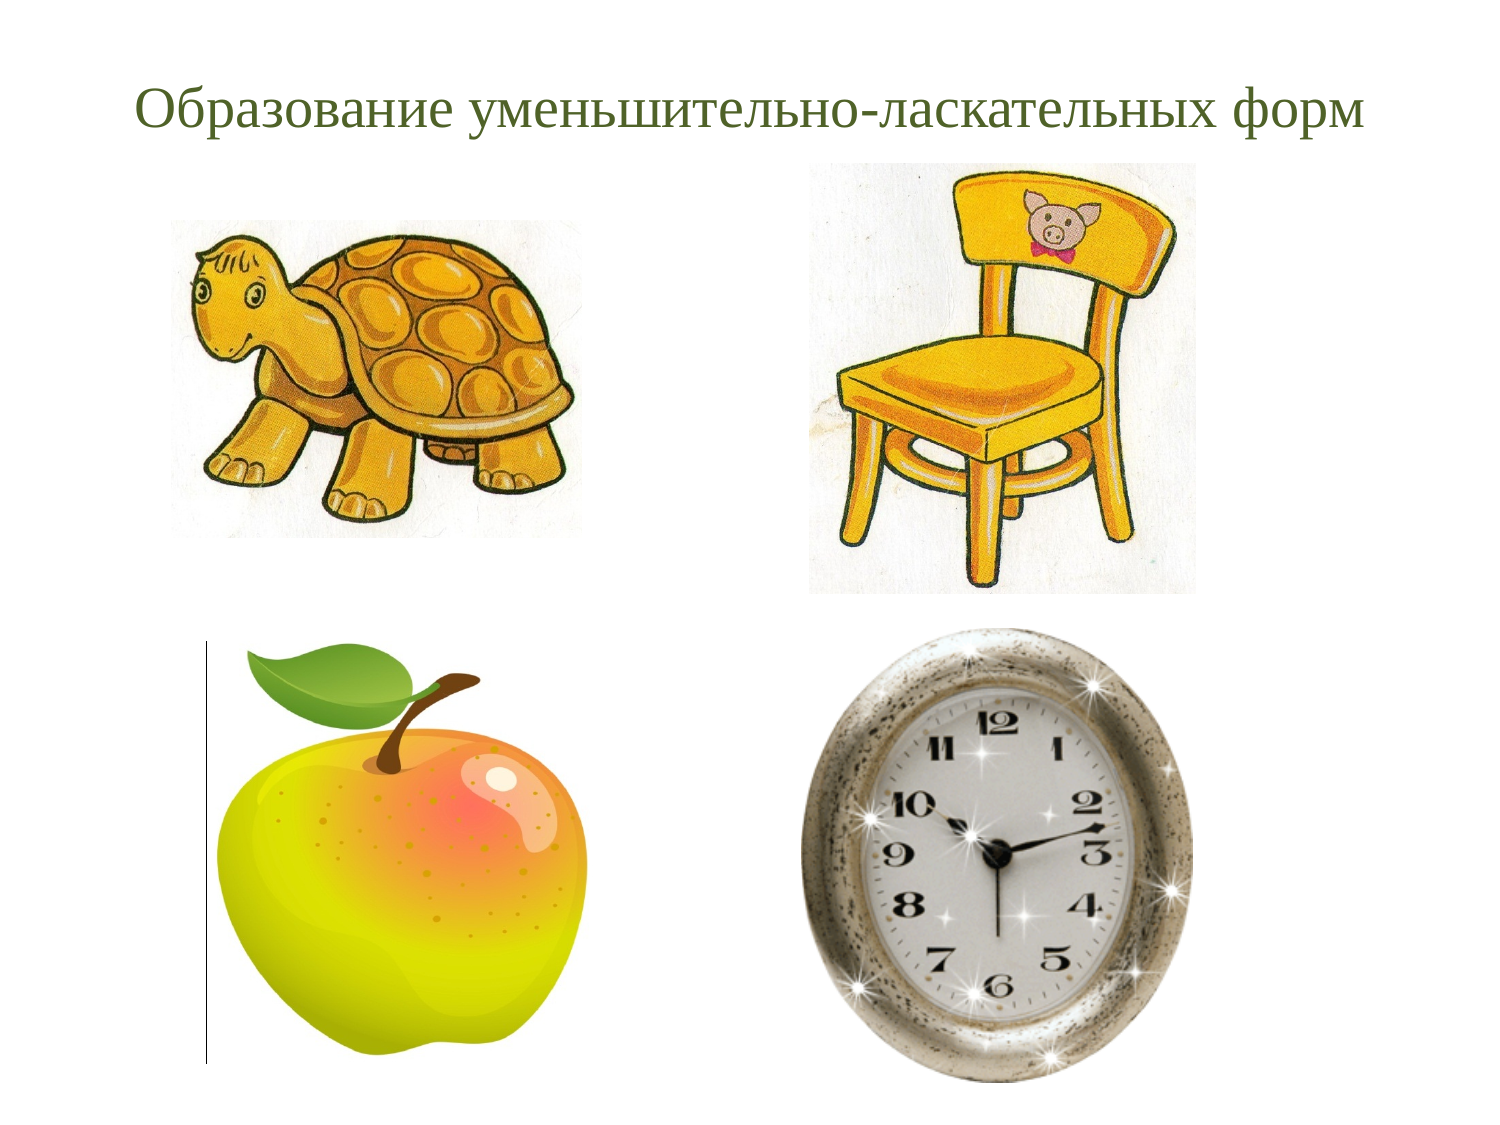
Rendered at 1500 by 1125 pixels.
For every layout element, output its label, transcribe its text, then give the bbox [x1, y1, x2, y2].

picture [801, 627, 1193, 1083]
picture [206, 641, 608, 1064]
picture [170, 220, 582, 538]
title Образование уменьшительно-ласкательных форм [75, 45, 1425, 164]
picture [808, 163, 1197, 595]
